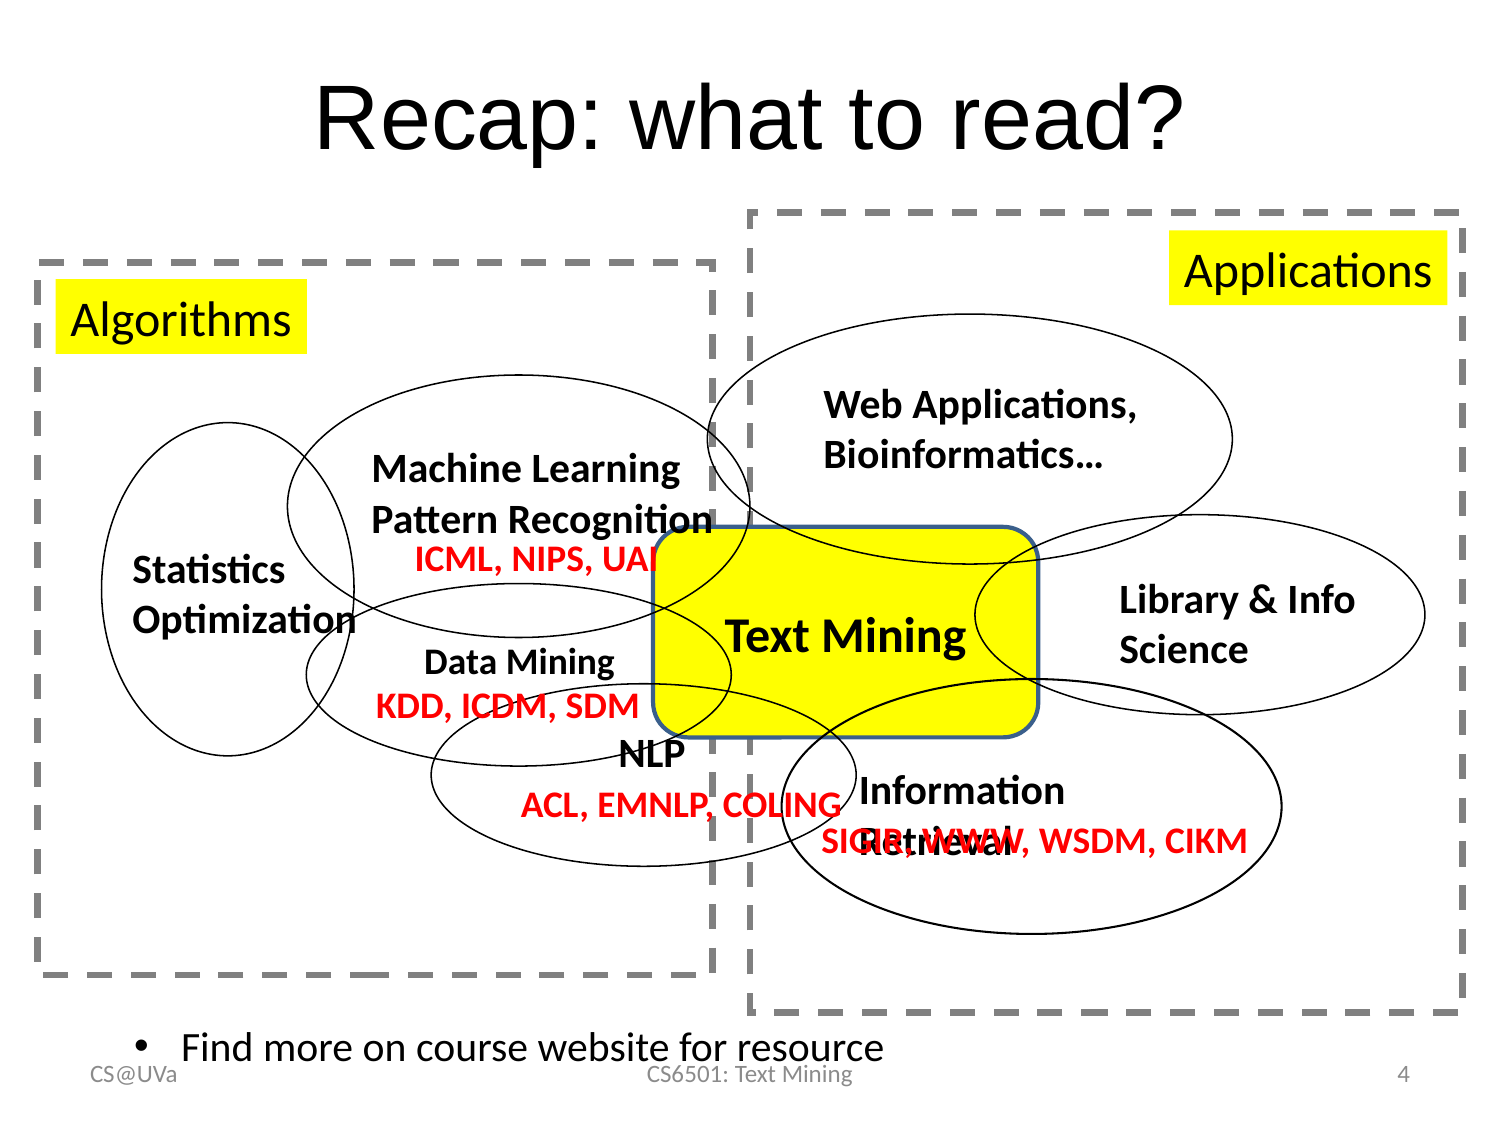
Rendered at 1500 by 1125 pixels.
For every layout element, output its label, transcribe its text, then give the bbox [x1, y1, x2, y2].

text_box [305, 375, 718, 581]
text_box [430, 683, 919, 867]
slide_number 4 [1074, 1042, 1425, 1103]
text_box Text Mining [710, 573, 969, 678]
text_box Applications [1169, 230, 1448, 306]
text_box ICML, NIPS, UAI [399, 526, 700, 581]
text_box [781, 678, 1282, 935]
text_box Statistics Optimization [117, 534, 373, 649]
slide_number CS@UVa [75, 1042, 425, 1103]
text_box [37, 262, 713, 975]
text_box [305, 583, 775, 767]
text_box [750, 212, 1463, 1013]
text_box [101, 422, 347, 756]
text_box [974, 514, 1426, 715]
title Recap: what to read? [37, 24, 1463, 200]
text_box Algorithms [55, 279, 307, 354]
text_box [707, 313, 1233, 565]
text_box Find more on course website for resource [119, 1012, 982, 1078]
footer CS6501: Text Mining [512, 1042, 988, 1103]
